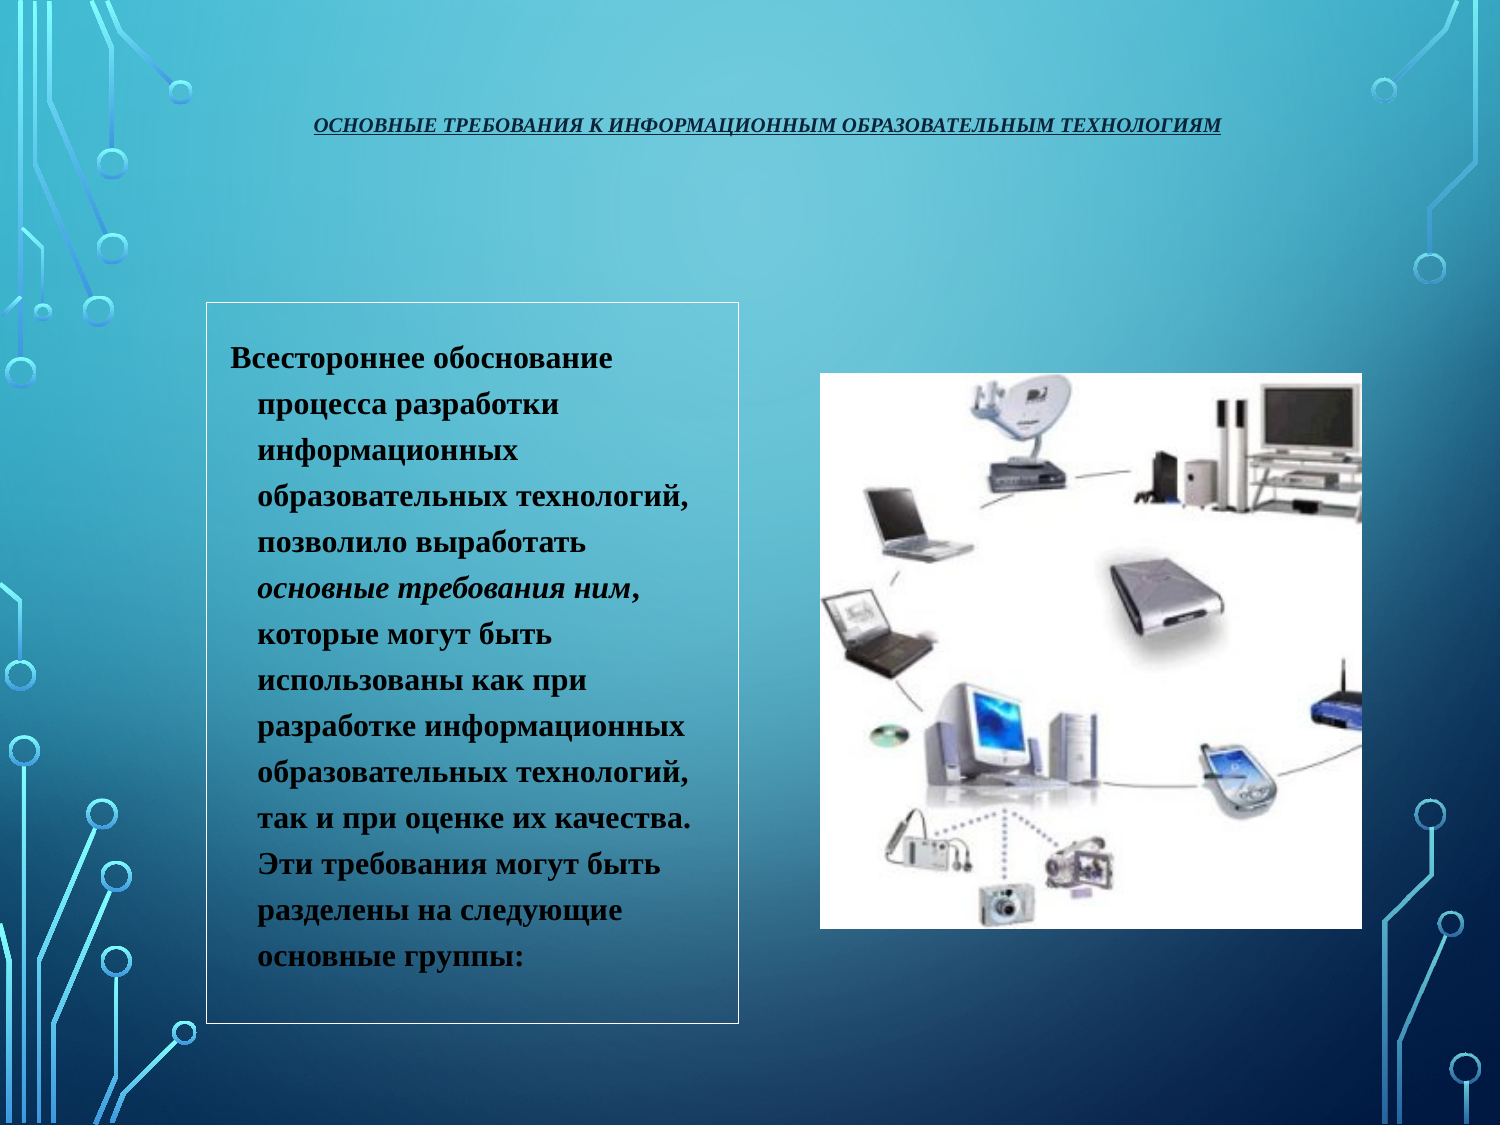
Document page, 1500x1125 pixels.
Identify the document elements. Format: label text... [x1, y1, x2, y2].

list Всестороннее обоснование процесса разработки информационных образовательных технологий, позволило выработать основные требования ним, которые могут быть использованы как при разработке информационных образовательных технологий, так и при оценке их качества. Эти требования могут быть разделены на следующие основные группы: [206, 302, 739, 1024]
picture [820, 373, 1362, 929]
title Основные требования к информационным образовательным технологиям [173, 54, 1362, 146]
